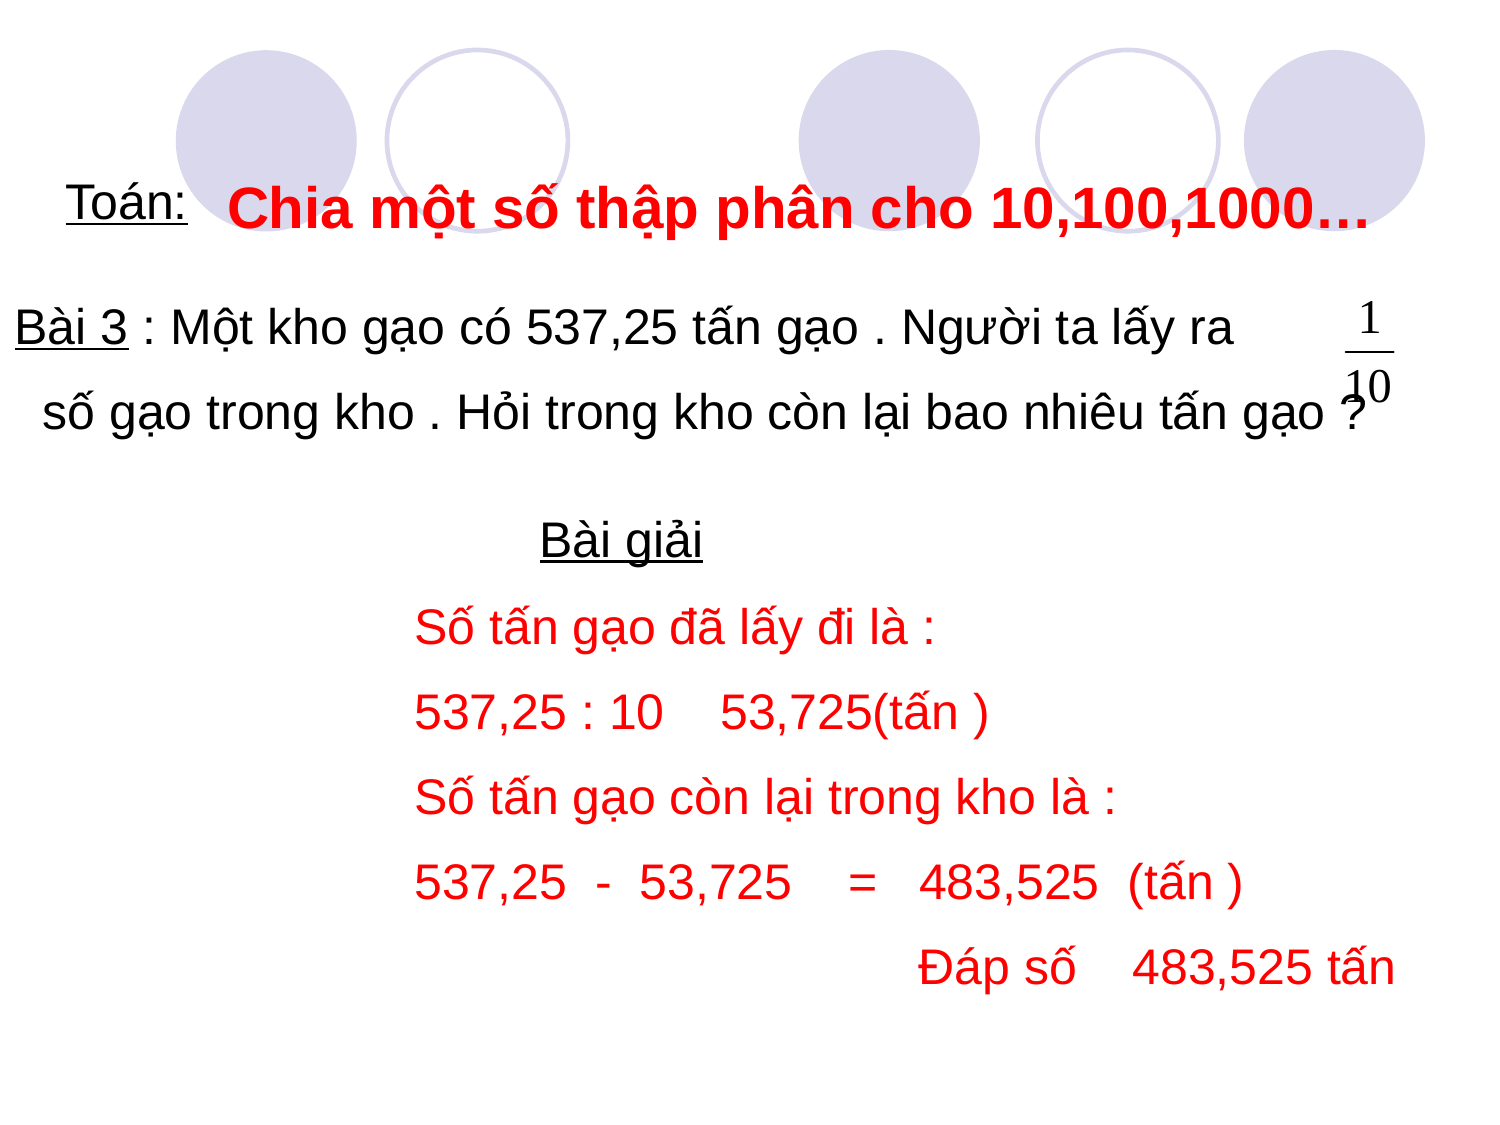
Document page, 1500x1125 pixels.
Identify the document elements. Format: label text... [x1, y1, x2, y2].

text_box Toán: [50, 162, 203, 238]
text_box Chia một số thập phân cho 10,100,1000… [212, 162, 1500, 248]
text_box Bài 3 : Một kho gạo có 537,25 tấn gạo . Người ta lấy ra số gạo trong kho . Hỏi trong kho còn lại bao nhiêu tấn gạo ? [0, 287, 1463, 533]
text_box Bài giải [524, 499, 1500, 575]
text_box Số tấn gạo đã lấy đi là : 537,25 : 10 53,725(tấn ) Số tấn gạo còn lại trong kho là : 537,25 - 53,725 = 483,525 (tấn ) Đáp số 483,525 tấn [399, 587, 1500, 1003]
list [1337, 287, 1403, 413]
